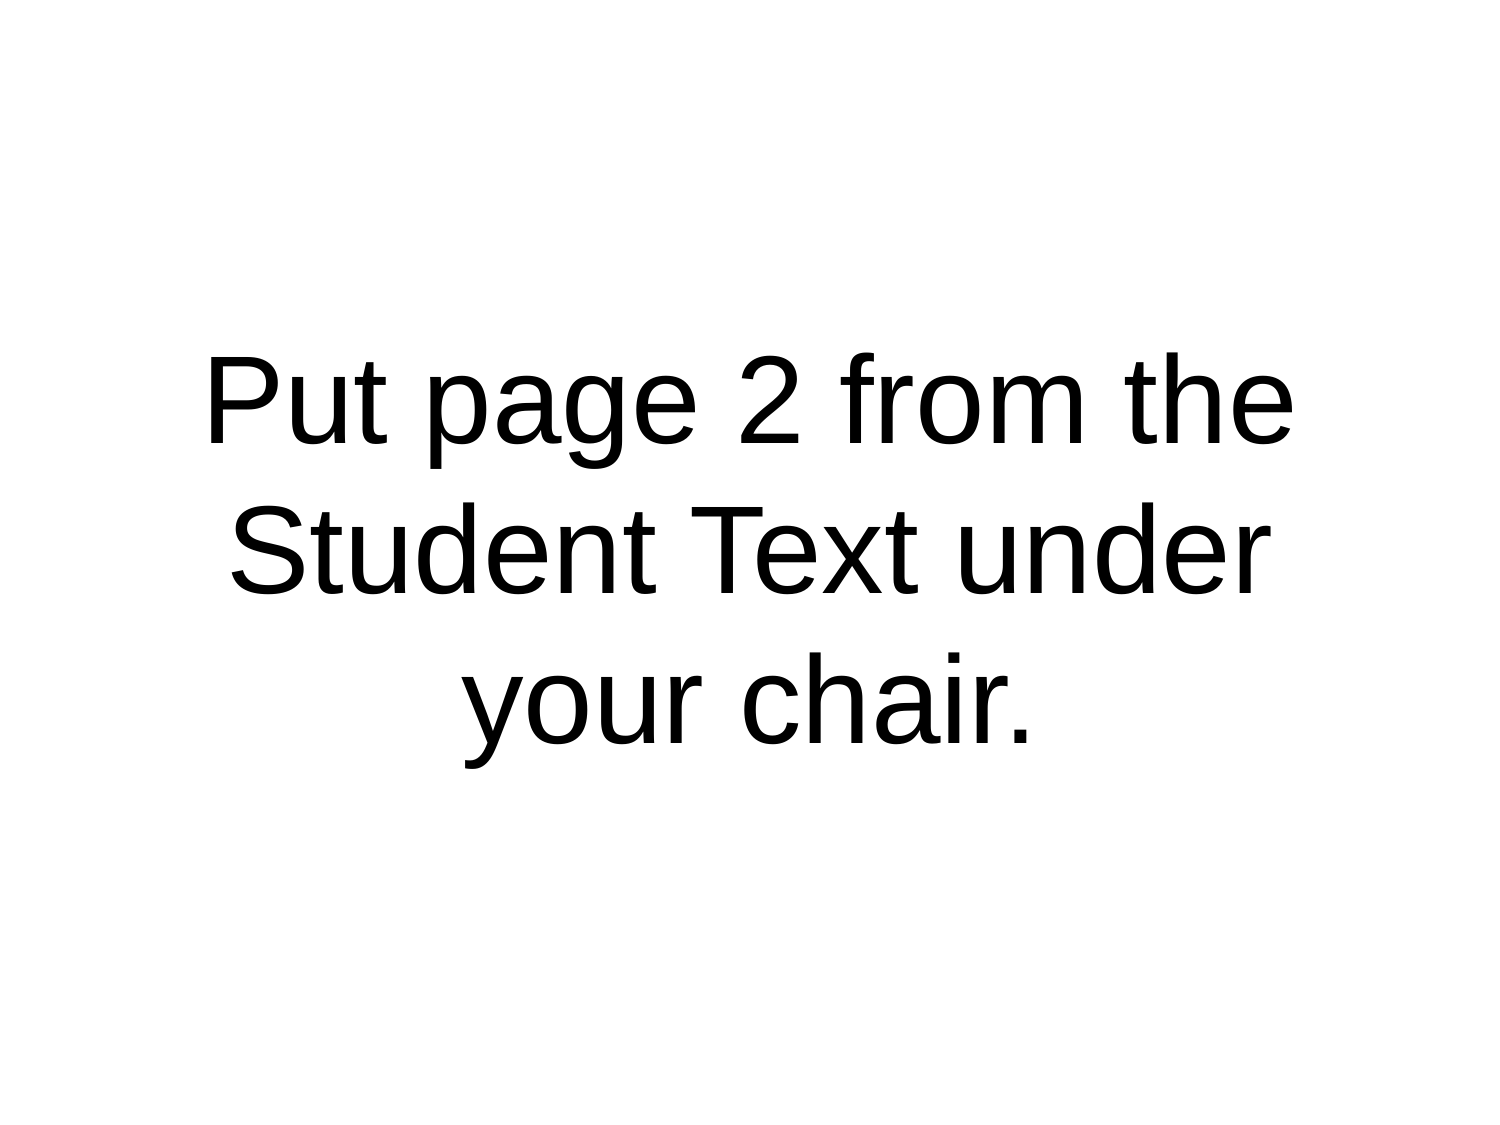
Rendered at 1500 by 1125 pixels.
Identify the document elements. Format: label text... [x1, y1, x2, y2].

title Put page 2 from the Student Text under your chair. [74, 449, 1426, 638]
